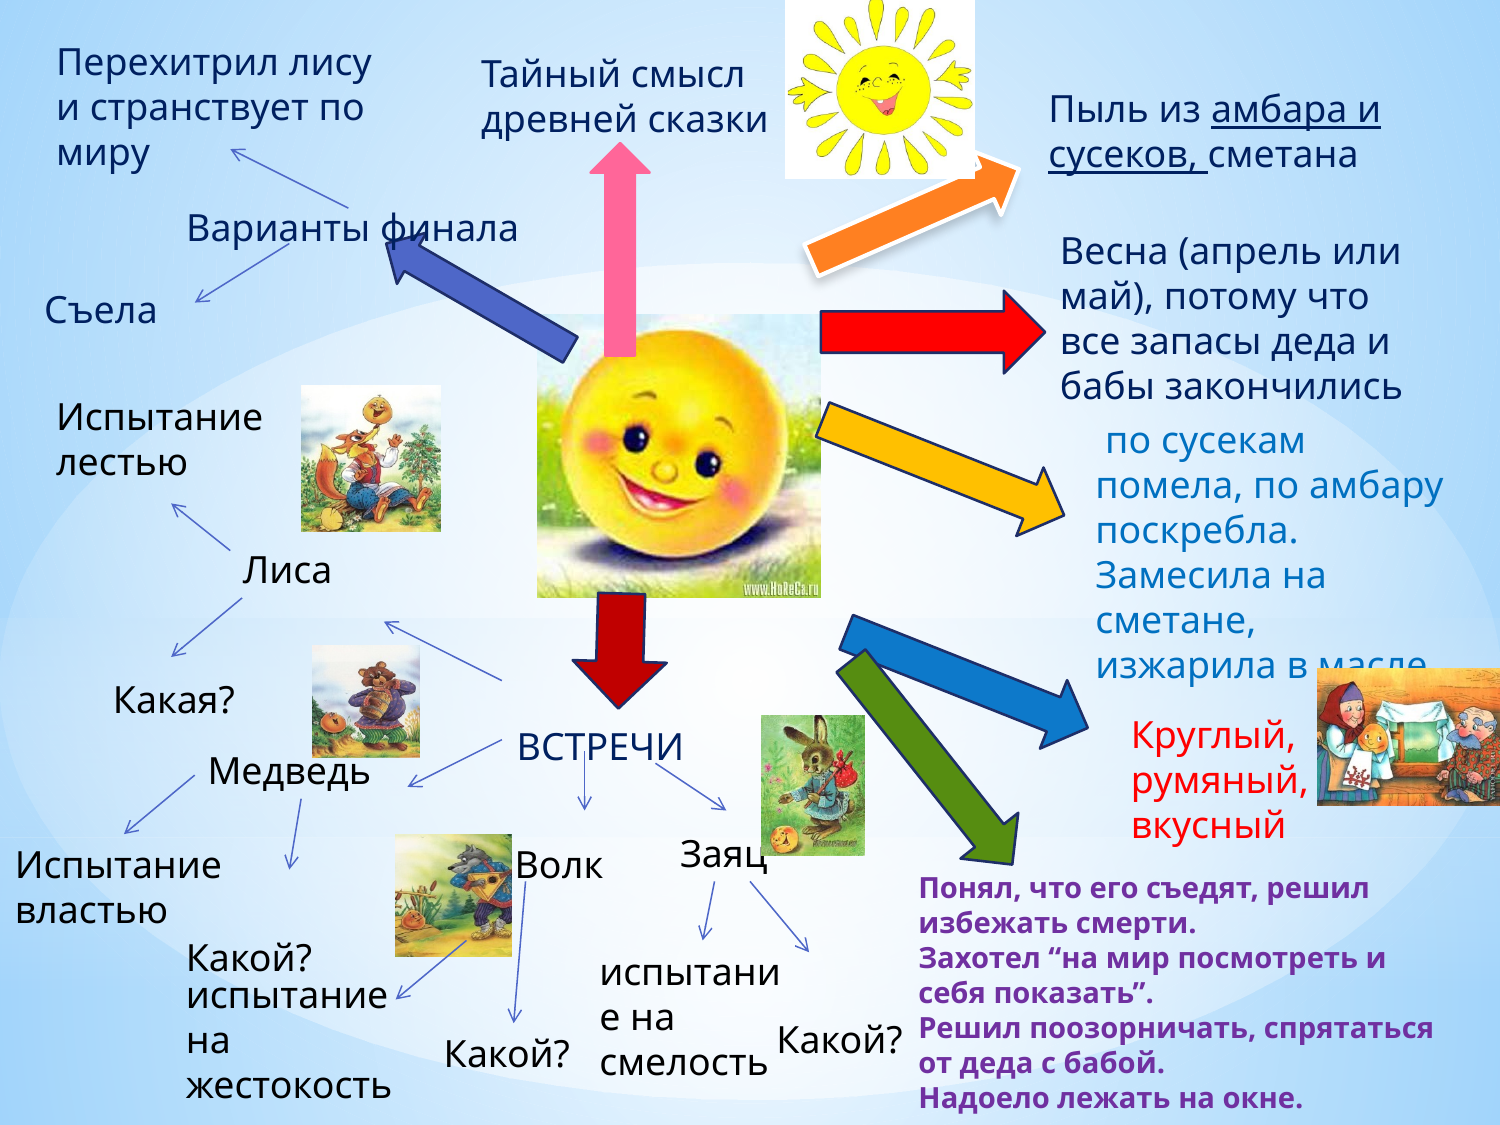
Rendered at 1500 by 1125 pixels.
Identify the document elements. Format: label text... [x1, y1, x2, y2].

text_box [513, 881, 526, 1024]
text_box Испытание властью [0, 834, 248, 939]
text_box Какой? [420, 1023, 584, 1083]
text_box Какая? [88, 668, 254, 729]
text_box [802, 152, 1021, 279]
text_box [407, 739, 503, 788]
text_box Тайный смысл древней сказки [466, 42, 778, 148]
text_box Понял, что его съедят, решил избежать смерти. Захотел “на мир посмотреть и себя показать”. Решил поозорничать, спрятаться от деда с бабой. Надоело лежать на окне. [903, 862, 1459, 1122]
text_box Варианты финала [171, 196, 550, 256]
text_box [170, 503, 231, 551]
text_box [383, 621, 503, 681]
text_box [388, 256, 538, 346]
text_box [838, 613, 1089, 750]
picture [300, 385, 441, 533]
text_box [589, 148, 651, 311]
picture [1317, 668, 1500, 806]
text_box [170, 597, 243, 658]
text_box Круглый, румяный, вкусный [1116, 704, 1329, 854]
text_box Лиса [218, 538, 467, 599]
picture [395, 833, 513, 957]
text_box Испытание лестью [41, 385, 290, 490]
picture [312, 644, 420, 759]
text_box Какой? [809, 964, 928, 1069]
text_box [360, 798, 739, 860]
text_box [288, 798, 302, 870]
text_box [194, 243, 290, 303]
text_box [395, 940, 467, 1000]
picture [784, 0, 975, 179]
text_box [749, 881, 810, 953]
text_box Весна (апрель или май), потому что все запасы деда и бабы закончились [1045, 219, 1424, 415]
text_box испытание на жестокость [171, 964, 420, 1114]
text_box Перехитрил лису и странствует по миру [41, 30, 420, 181]
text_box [229, 148, 349, 209]
text_box по сусекам помела, по амбару поскребла. Замесила на сметане, изжарила в масле. [1080, 408, 1462, 694]
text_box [123, 774, 195, 835]
text_box [826, 401, 1066, 538]
picture [537, 314, 822, 599]
text_box испытание на смелость [584, 940, 809, 1091]
text_box Съела [29, 278, 432, 339]
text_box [702, 881, 715, 941]
text_box Волк [514, 834, 620, 894]
text_box [571, 607, 668, 710]
text_box Заяц [655, 822, 880, 882]
text_box ВСТРЕЧИ [501, 715, 759, 776]
text_box [835, 648, 1020, 866]
text_box Пыль из амбара и сусеков, сметана [1033, 78, 1412, 183]
text_box Какой? [171, 881, 337, 964]
text_box Медведь [182, 739, 420, 800]
text_box [819, 289, 1045, 375]
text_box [655, 762, 727, 811]
picture [761, 715, 866, 856]
